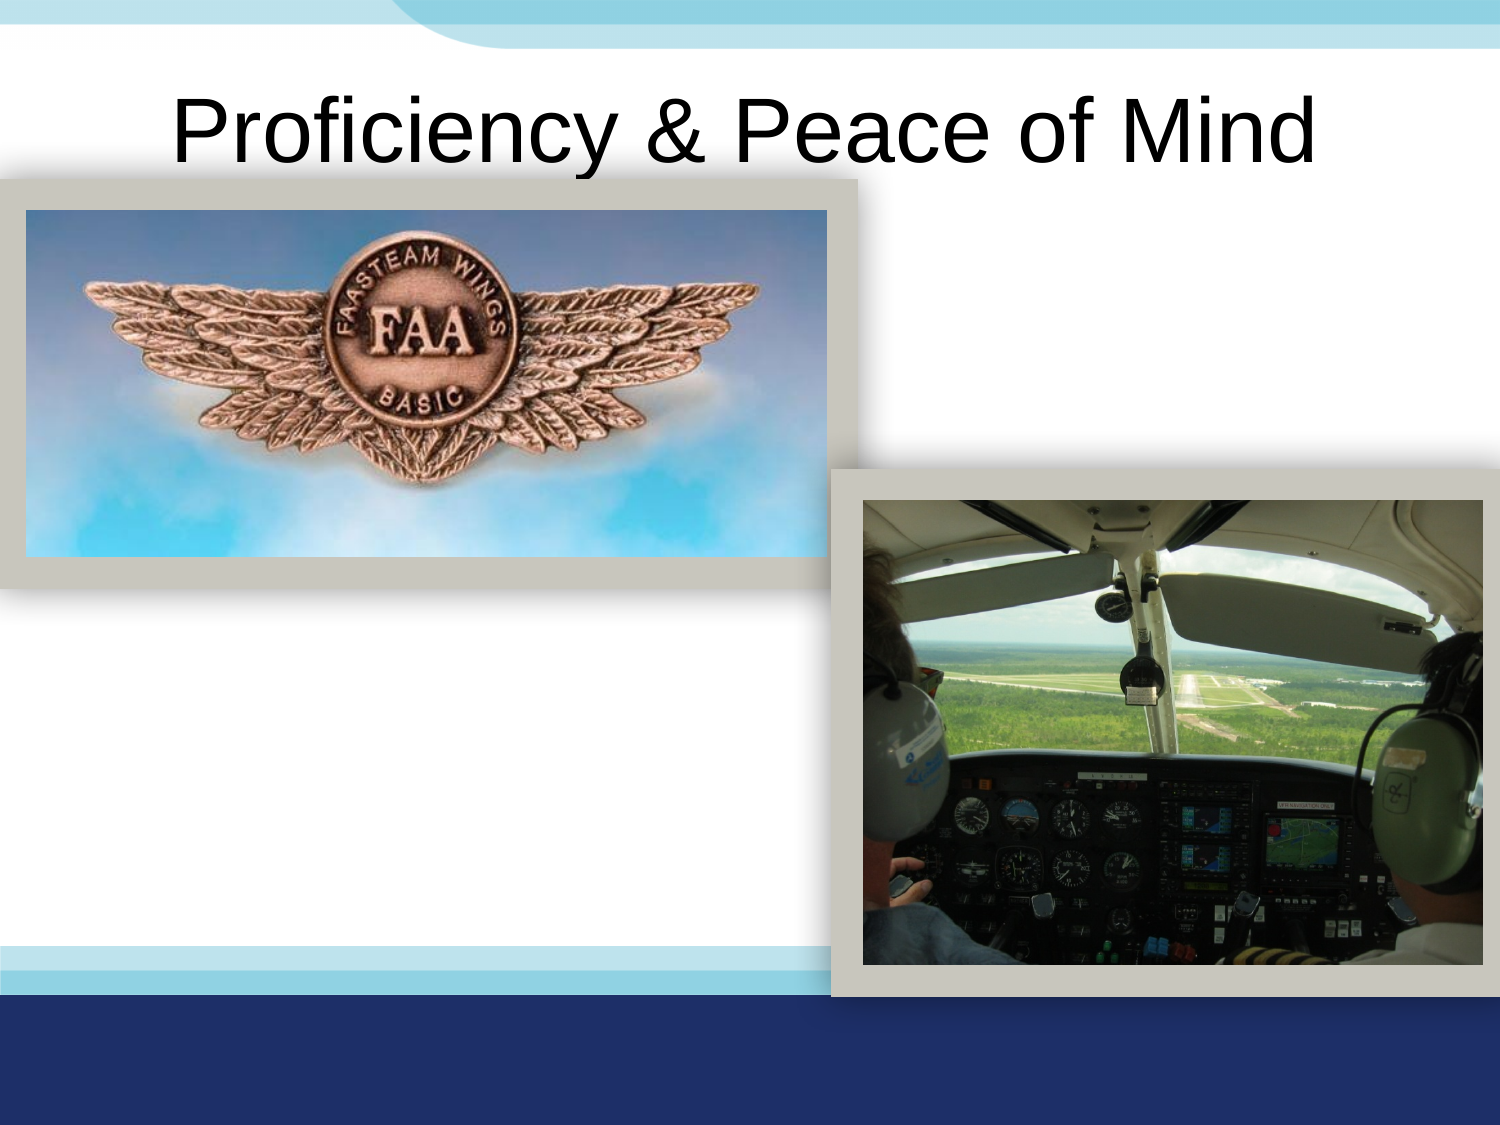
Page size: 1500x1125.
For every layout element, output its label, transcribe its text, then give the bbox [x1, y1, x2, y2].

picture [0, 0, 1500, 50]
text_box Proficiency & Peace of Mind [50, 63, 1440, 164]
picture [0, 945, 831, 995]
picture [25, 210, 827, 558]
picture [862, 499, 1484, 966]
